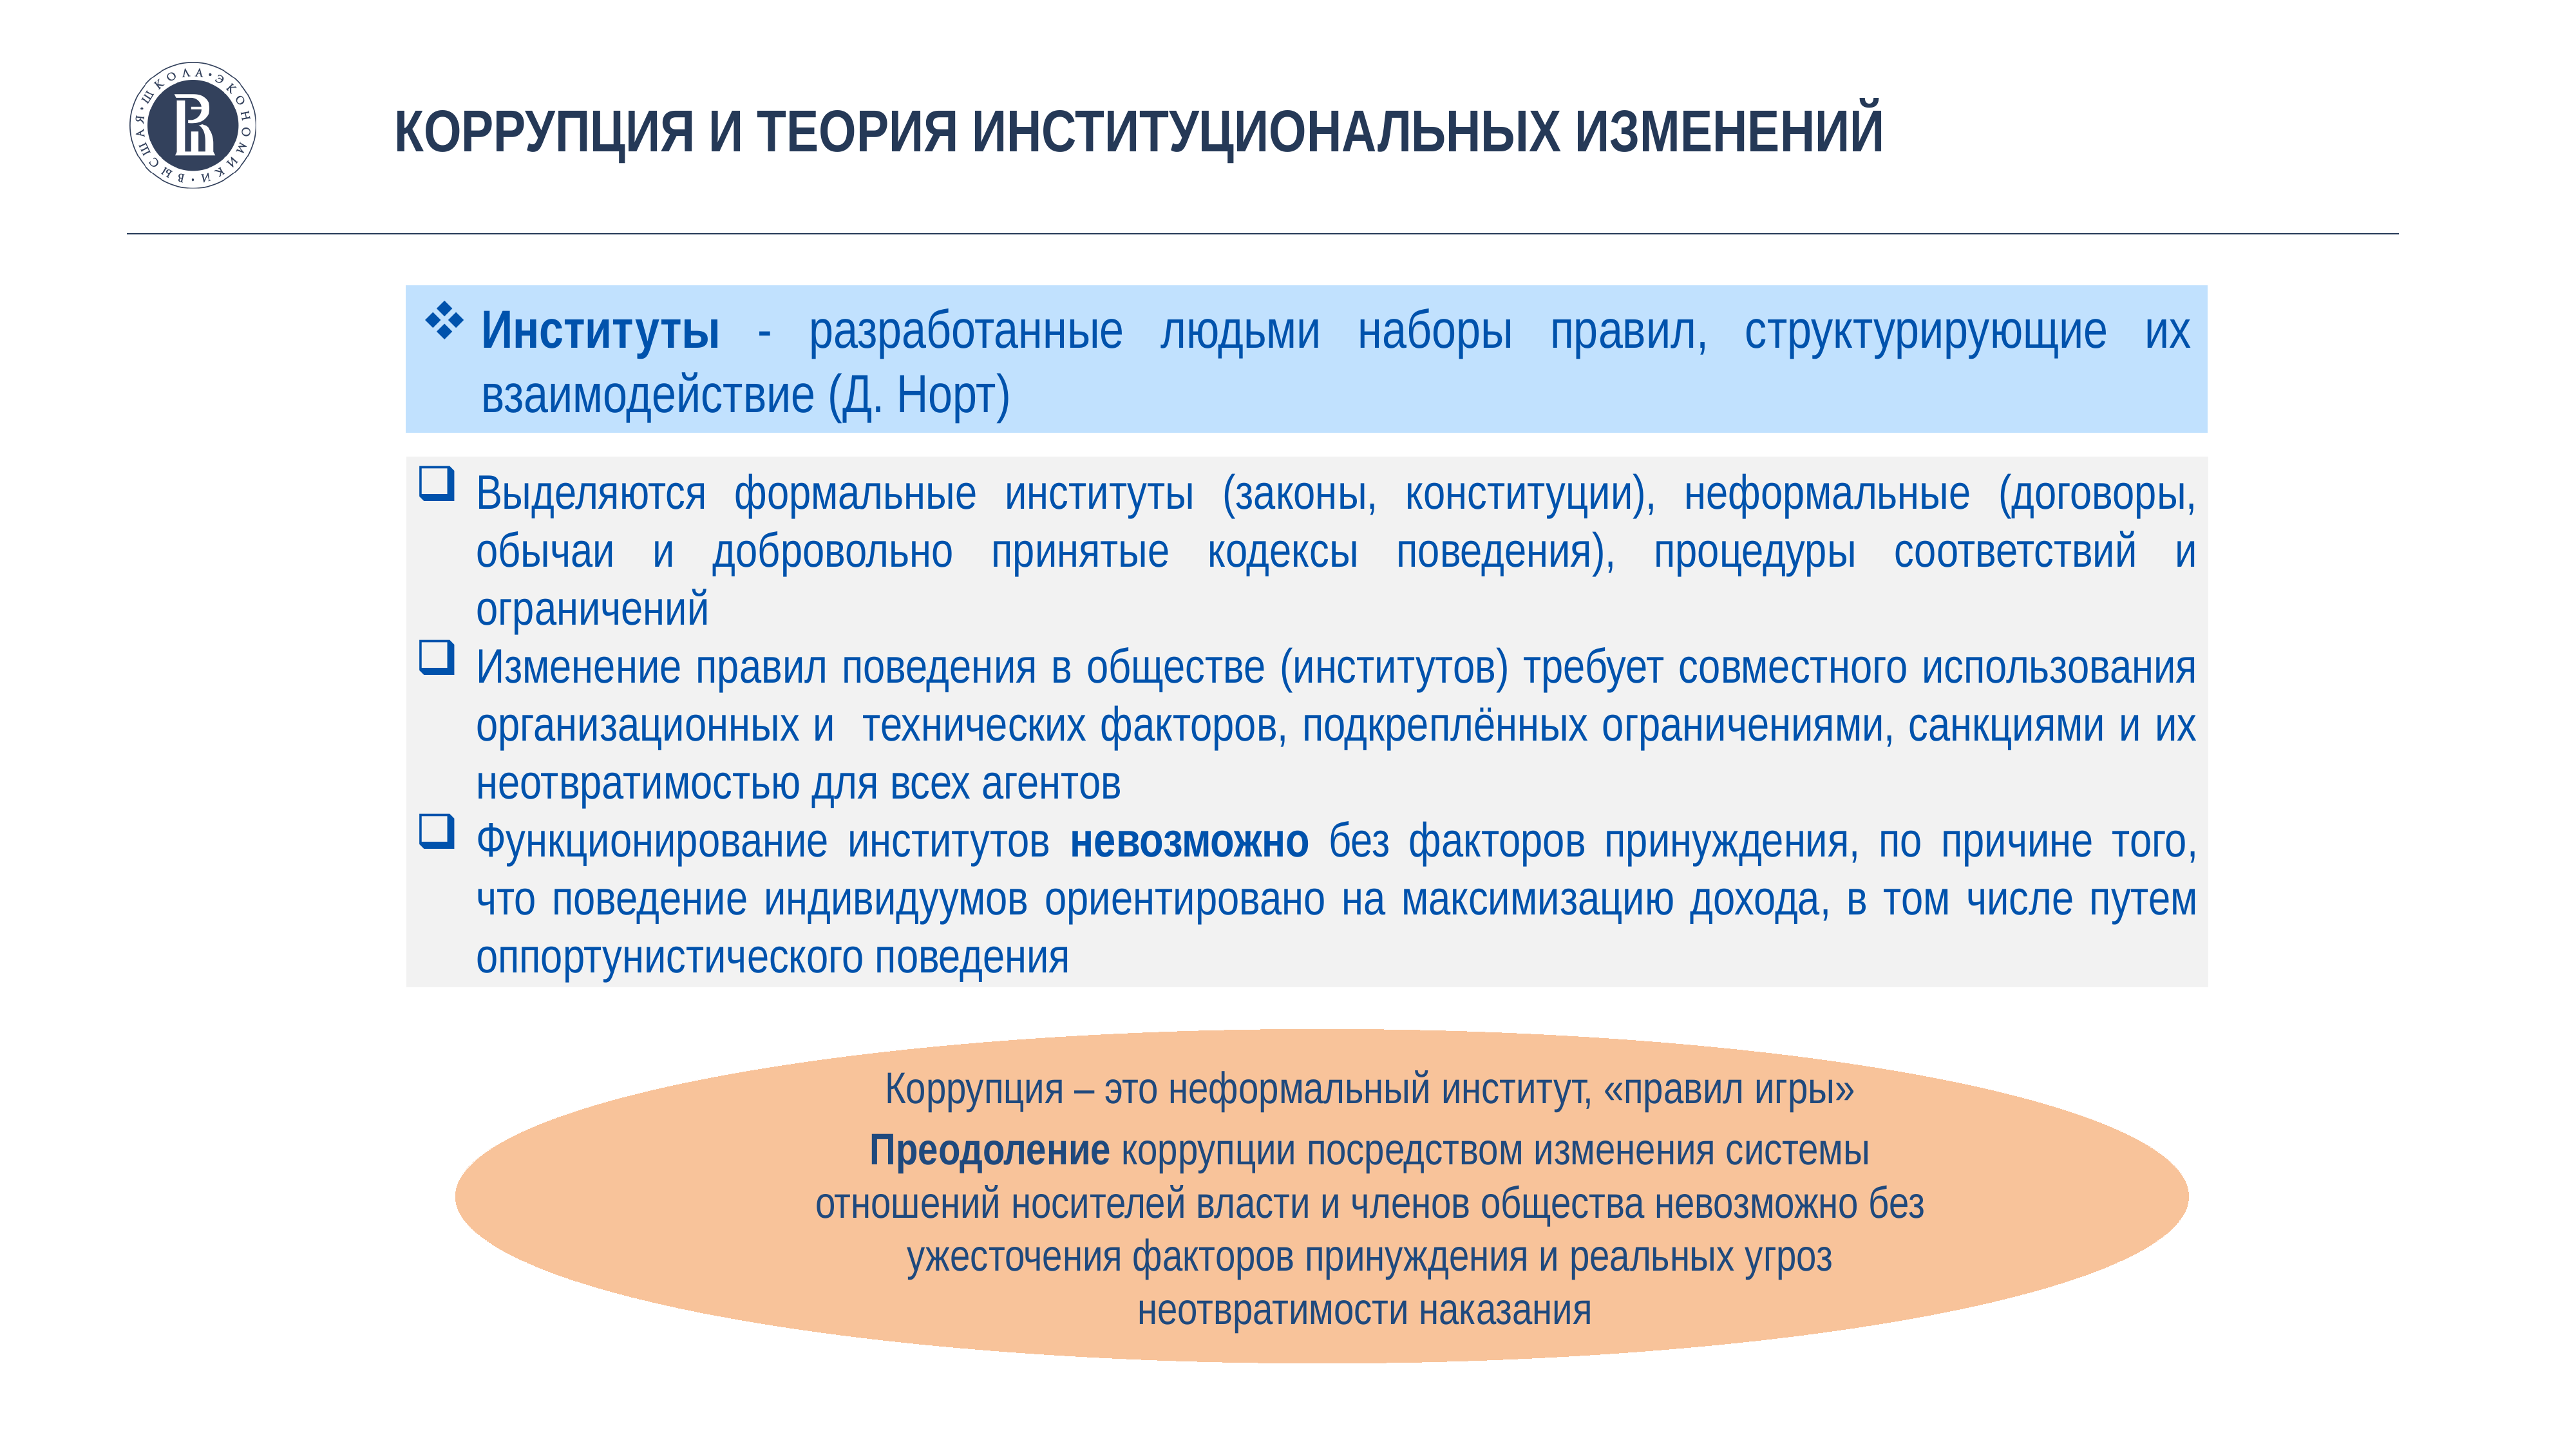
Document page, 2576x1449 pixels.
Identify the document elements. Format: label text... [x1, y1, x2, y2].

text_box Выделяются формальные институты (законы, конституции), неформальные (договоры, обычаи и добровольно принятые кодексы поведения), процедуры соответствий и ограничений Изменение правил поведения в обществе (институтов) требует совместного использования организационных и технических факторов, подкреплённых ограничениями, санкциями и их неотвратимостью для всех агентов Функционирование институтов невозможно без факторов принуждения, по причине того, что поведение индивидуумов ориентировано на максимизацию дохода, в том числе путем оппортунистического поведения [406, 456, 2209, 988]
text_box Коррупция – это неформальный институт, «правил игры» Преодоление коррупции посредством изменения системы отношений носителей власти и членов общества невозможно без ужесточения факторов принуждения и реальных угроз неотвратимости наказания [455, 1028, 2190, 1364]
text_box Институты - разработанные людьми наборы правил, структурирующие их взаимодействие (Д. Норт) [405, 285, 2208, 433]
text_box Коррупция и теория институциональных изменений [386, 85, 2190, 183]
picture [129, 62, 256, 189]
